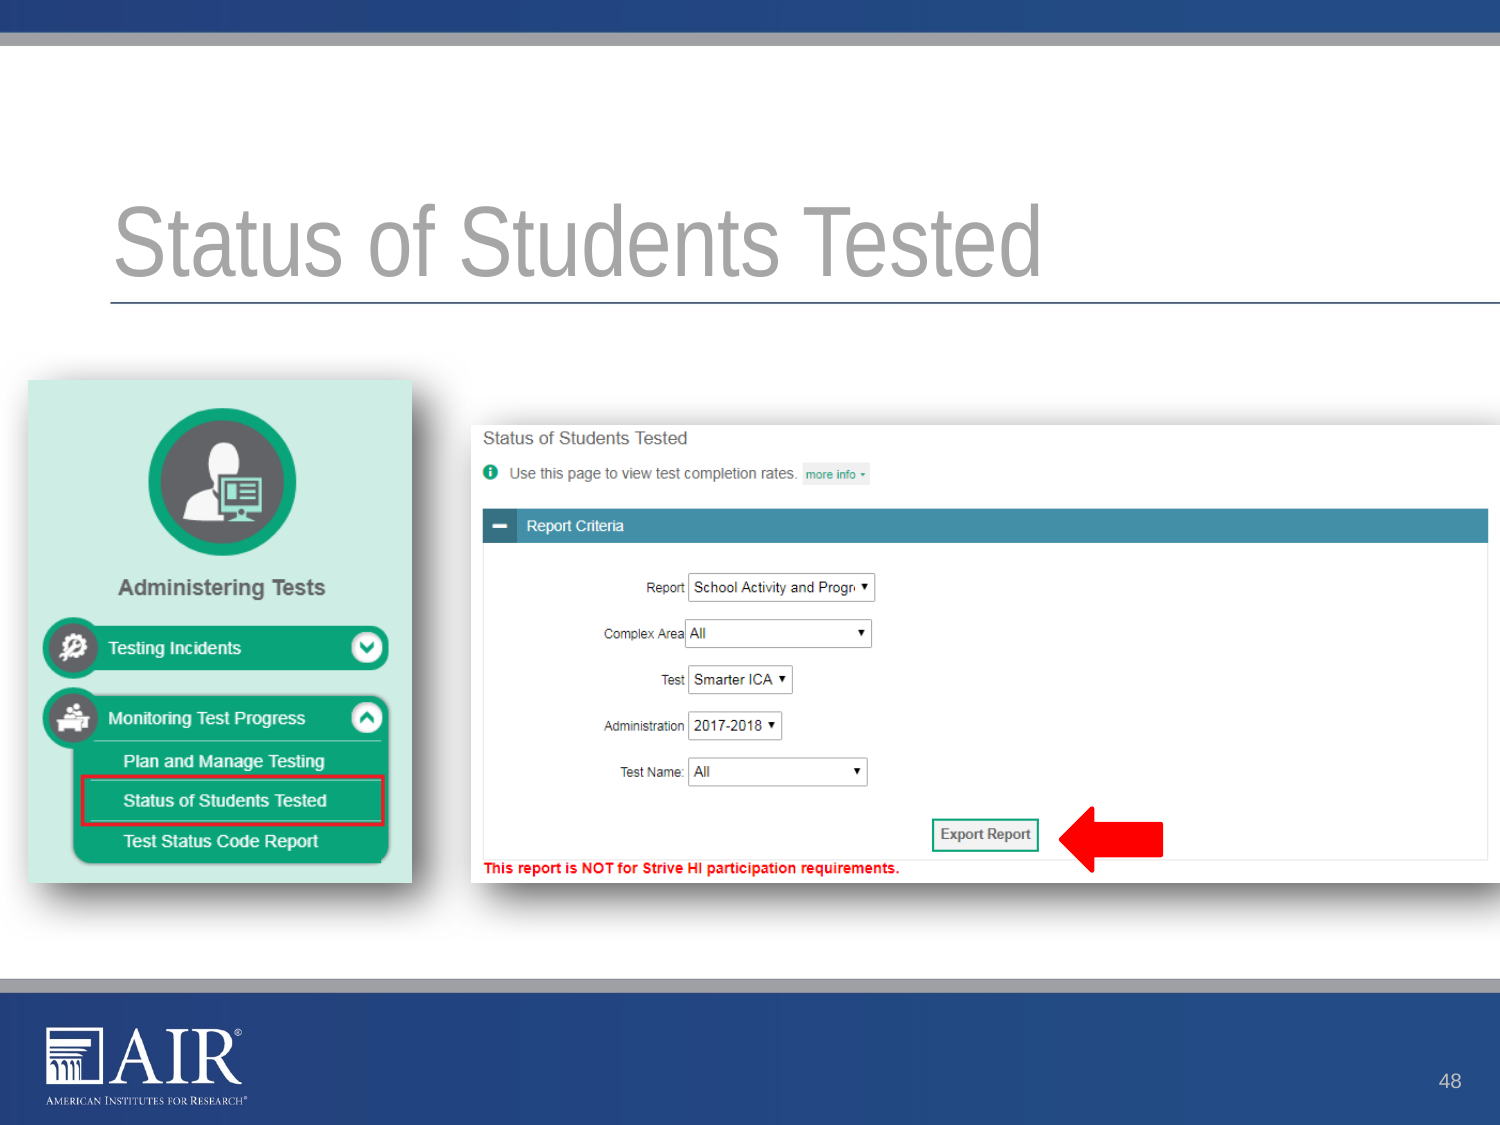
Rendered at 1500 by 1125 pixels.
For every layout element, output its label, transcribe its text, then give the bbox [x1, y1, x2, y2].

title Status of Students Tested [112, 51, 1463, 297]
slide_number 48 [1438, 1067, 1462, 1093]
picture [0, 0, 1500, 1125]
